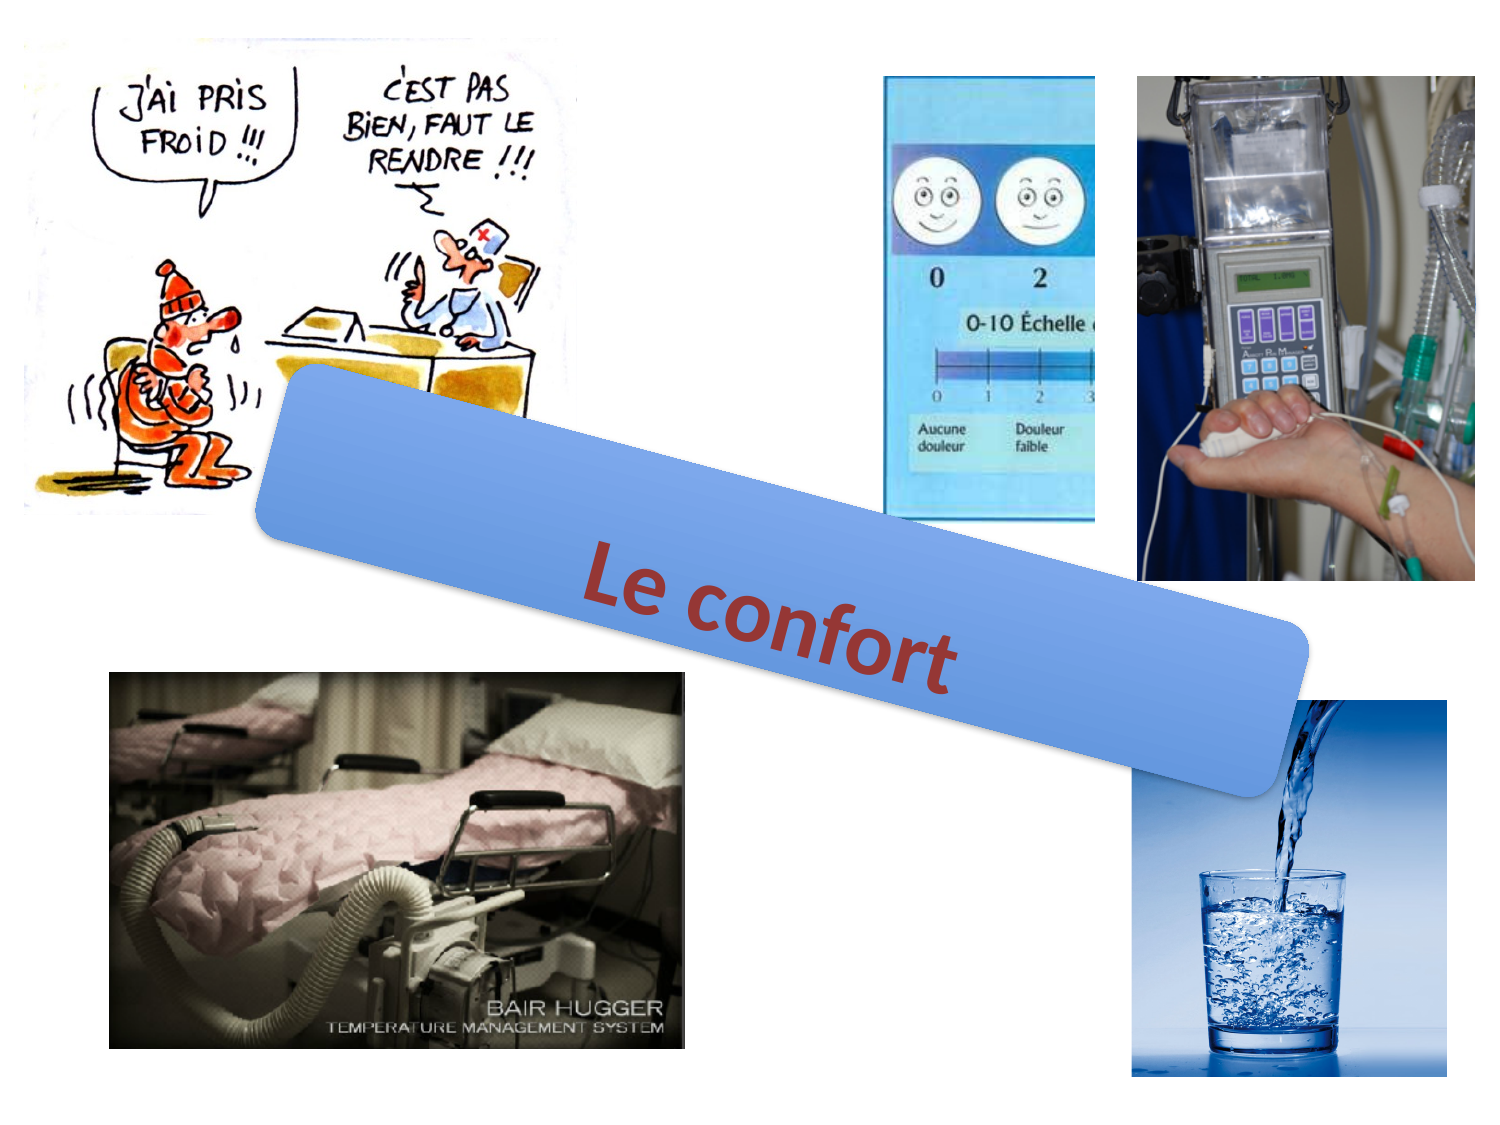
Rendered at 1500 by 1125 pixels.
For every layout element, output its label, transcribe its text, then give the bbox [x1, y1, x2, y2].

text_box Le confort [258, 433, 1309, 766]
picture [1131, 700, 1448, 1078]
picture [109, 672, 685, 1049]
picture [882, 76, 1096, 524]
picture [1137, 76, 1476, 581]
picture [24, 38, 577, 515]
